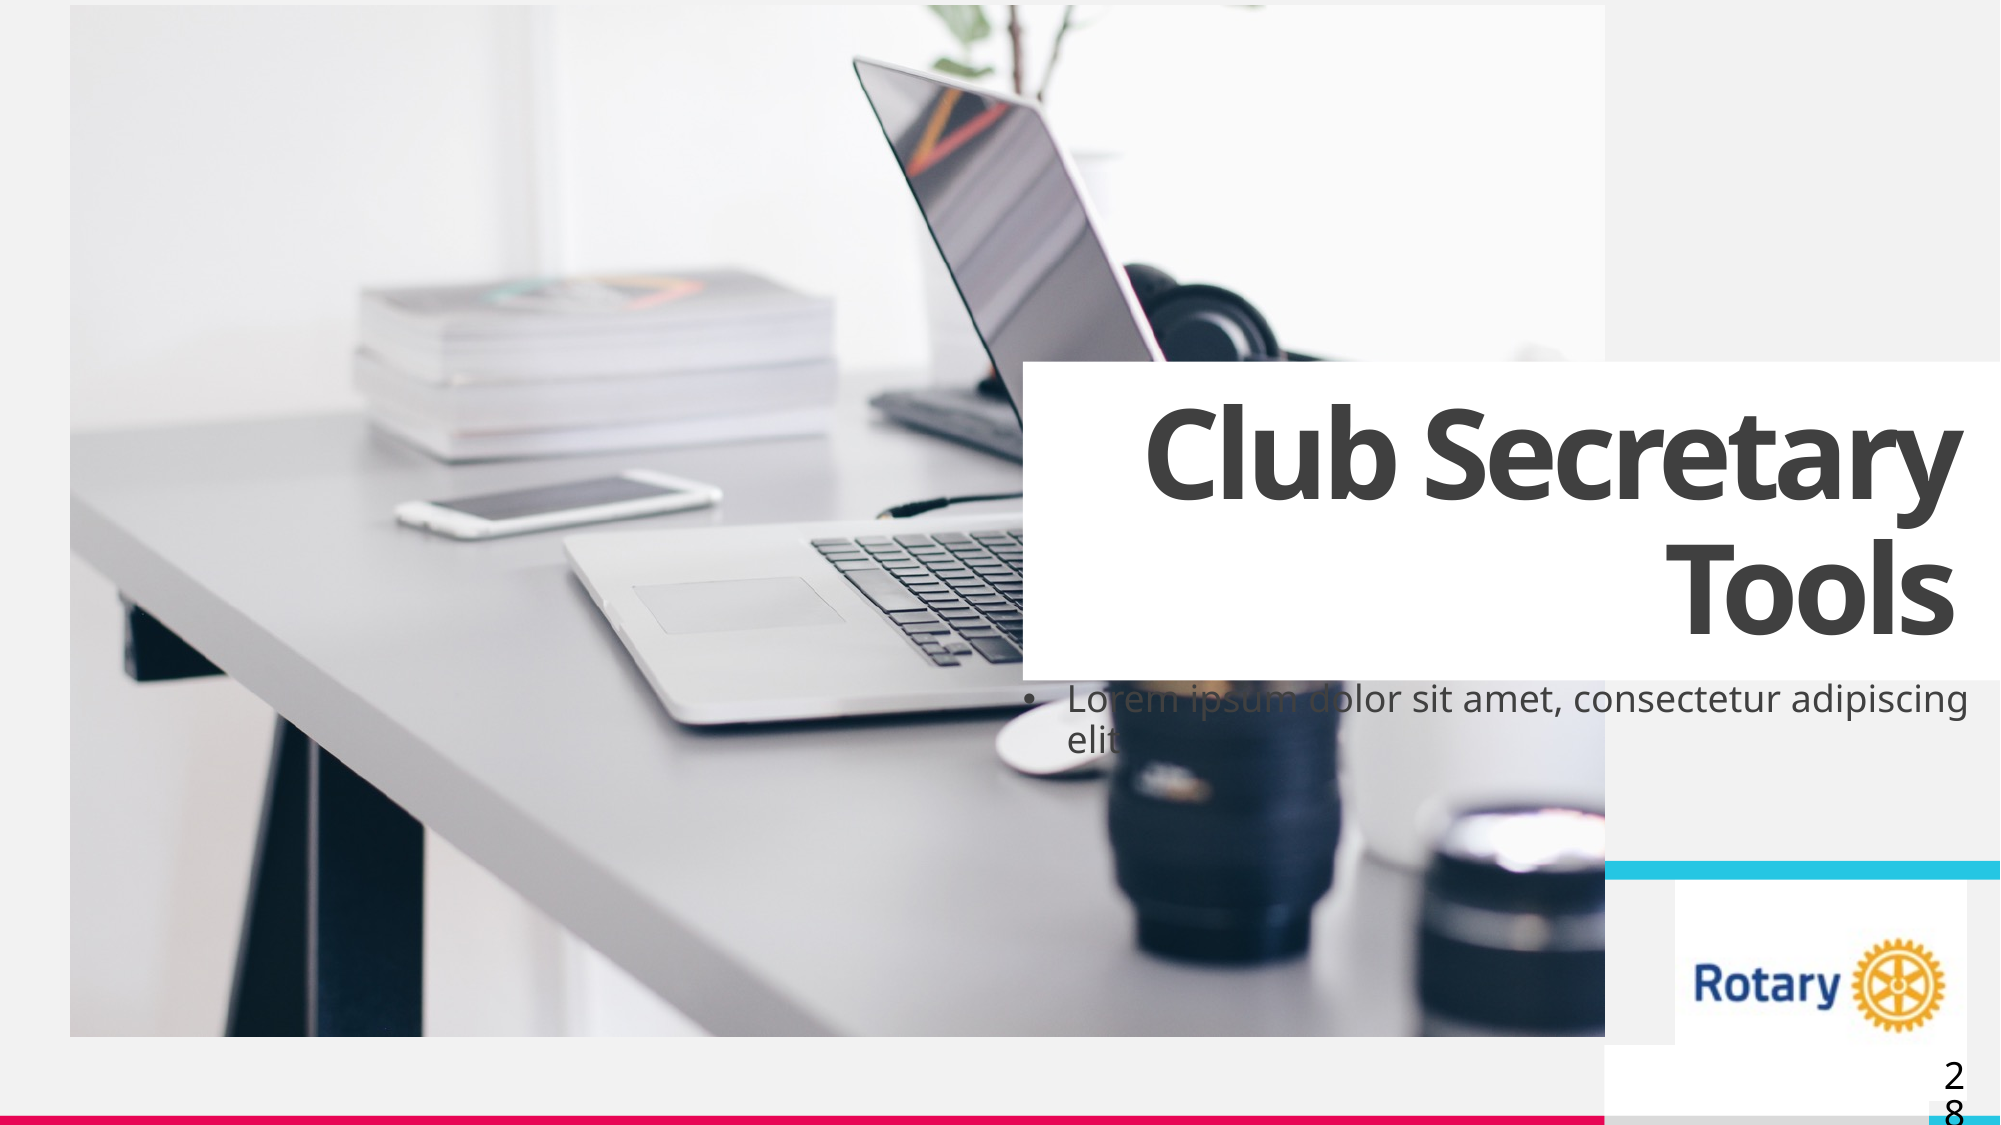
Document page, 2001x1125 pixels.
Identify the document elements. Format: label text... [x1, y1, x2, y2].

list Lorem ipsum dolor sit amet, consectetur adipiscing elit [1605, 680, 2000, 862]
picture [1675, 880, 1967, 1101]
title Club Secretary Tools [1605, 361, 2000, 680]
slide_number 28 [1929, 1045, 2000, 1116]
picture [70, 5, 1605, 1037]
